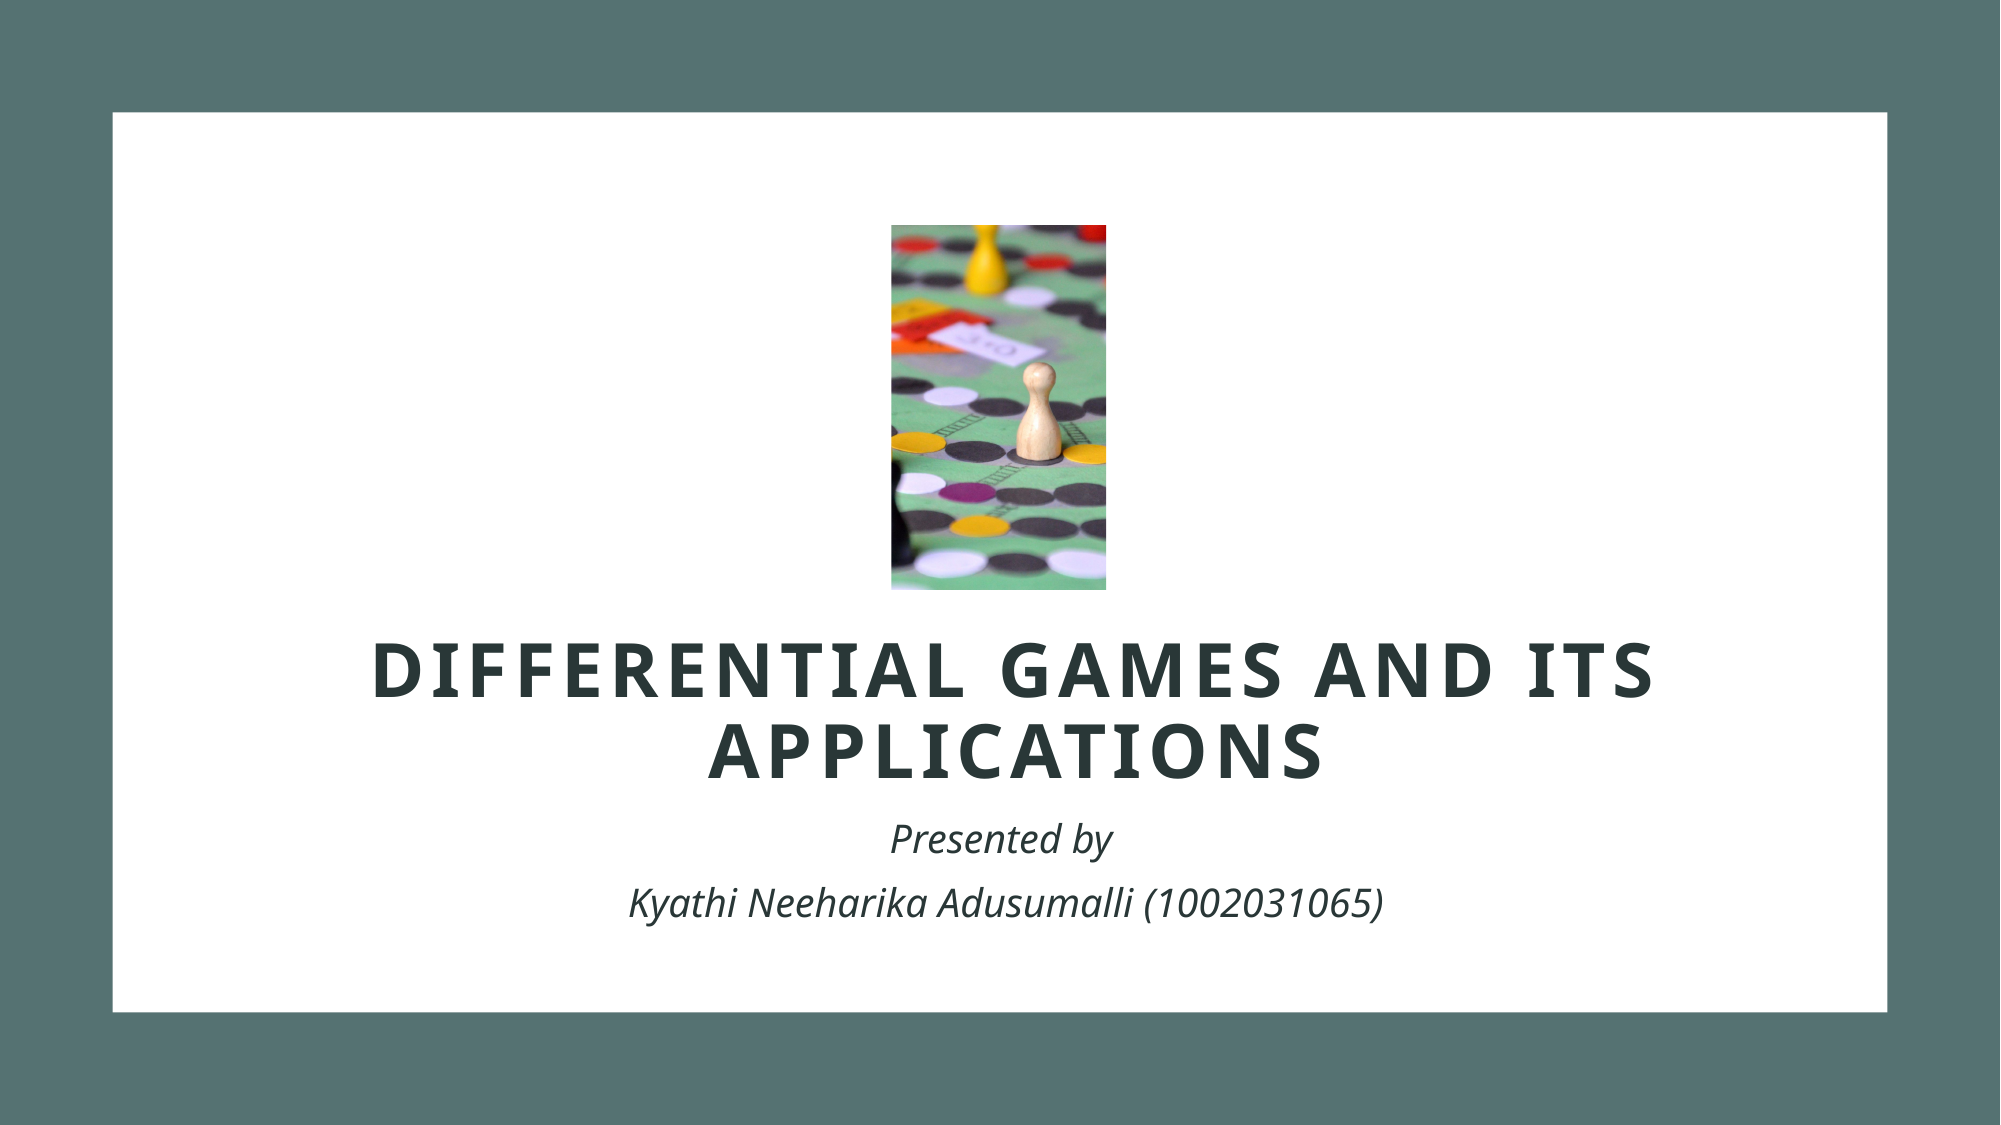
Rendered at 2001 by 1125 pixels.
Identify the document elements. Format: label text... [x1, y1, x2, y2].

subtitle Presented by Kyathi Neeharika Adusumalli (1002031065) [450, 812, 1563, 938]
title Differential Games and its Applications [350, 579, 1682, 803]
text_box [0, 0, 2000, 1125]
text_box [111, 111, 1888, 1013]
picture [891, 224, 1107, 590]
